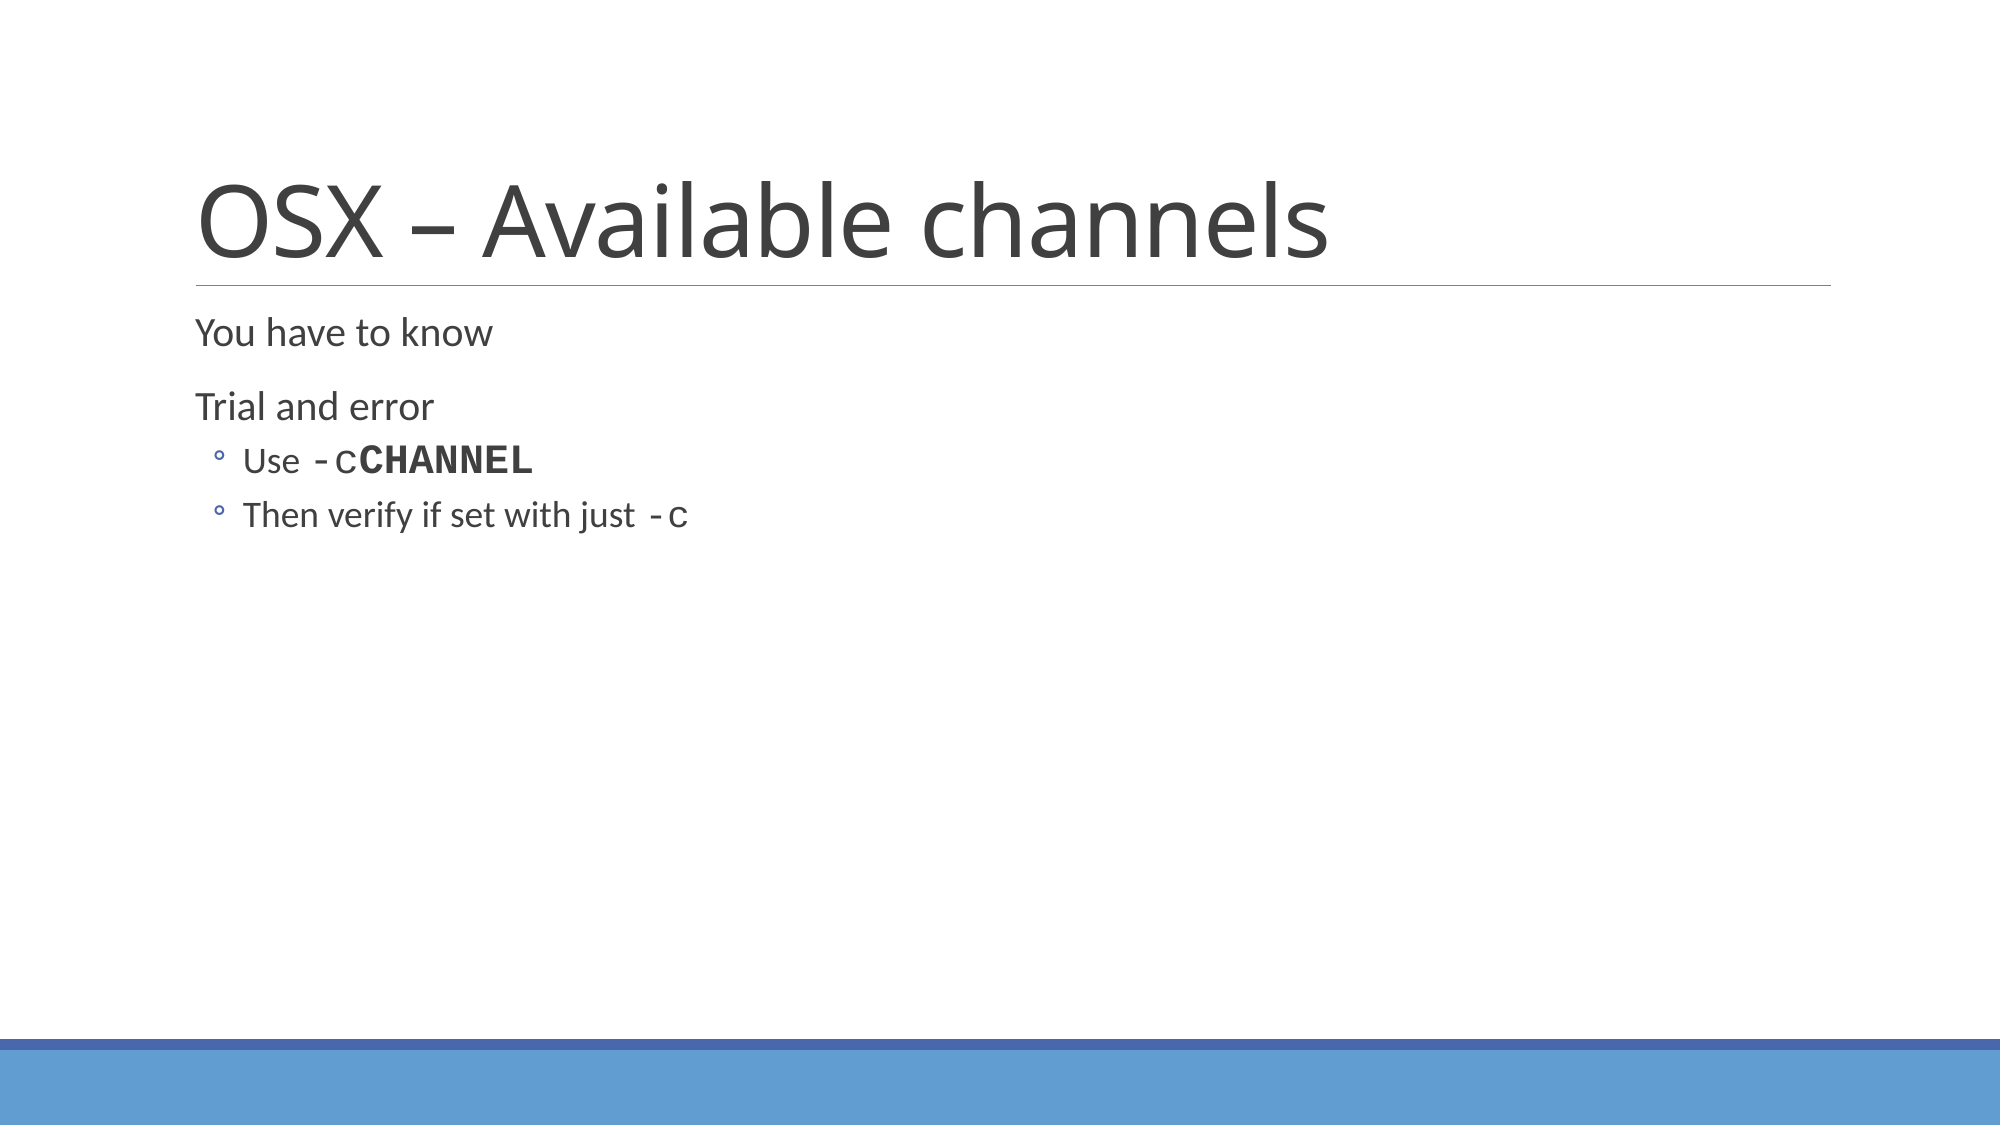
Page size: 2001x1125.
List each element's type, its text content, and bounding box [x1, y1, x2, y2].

list You have to know Trial and error Use -cCHANNEL Then verify if set with just -c [180, 302, 1830, 963]
title OSX – Available channels [180, 47, 1830, 285]
